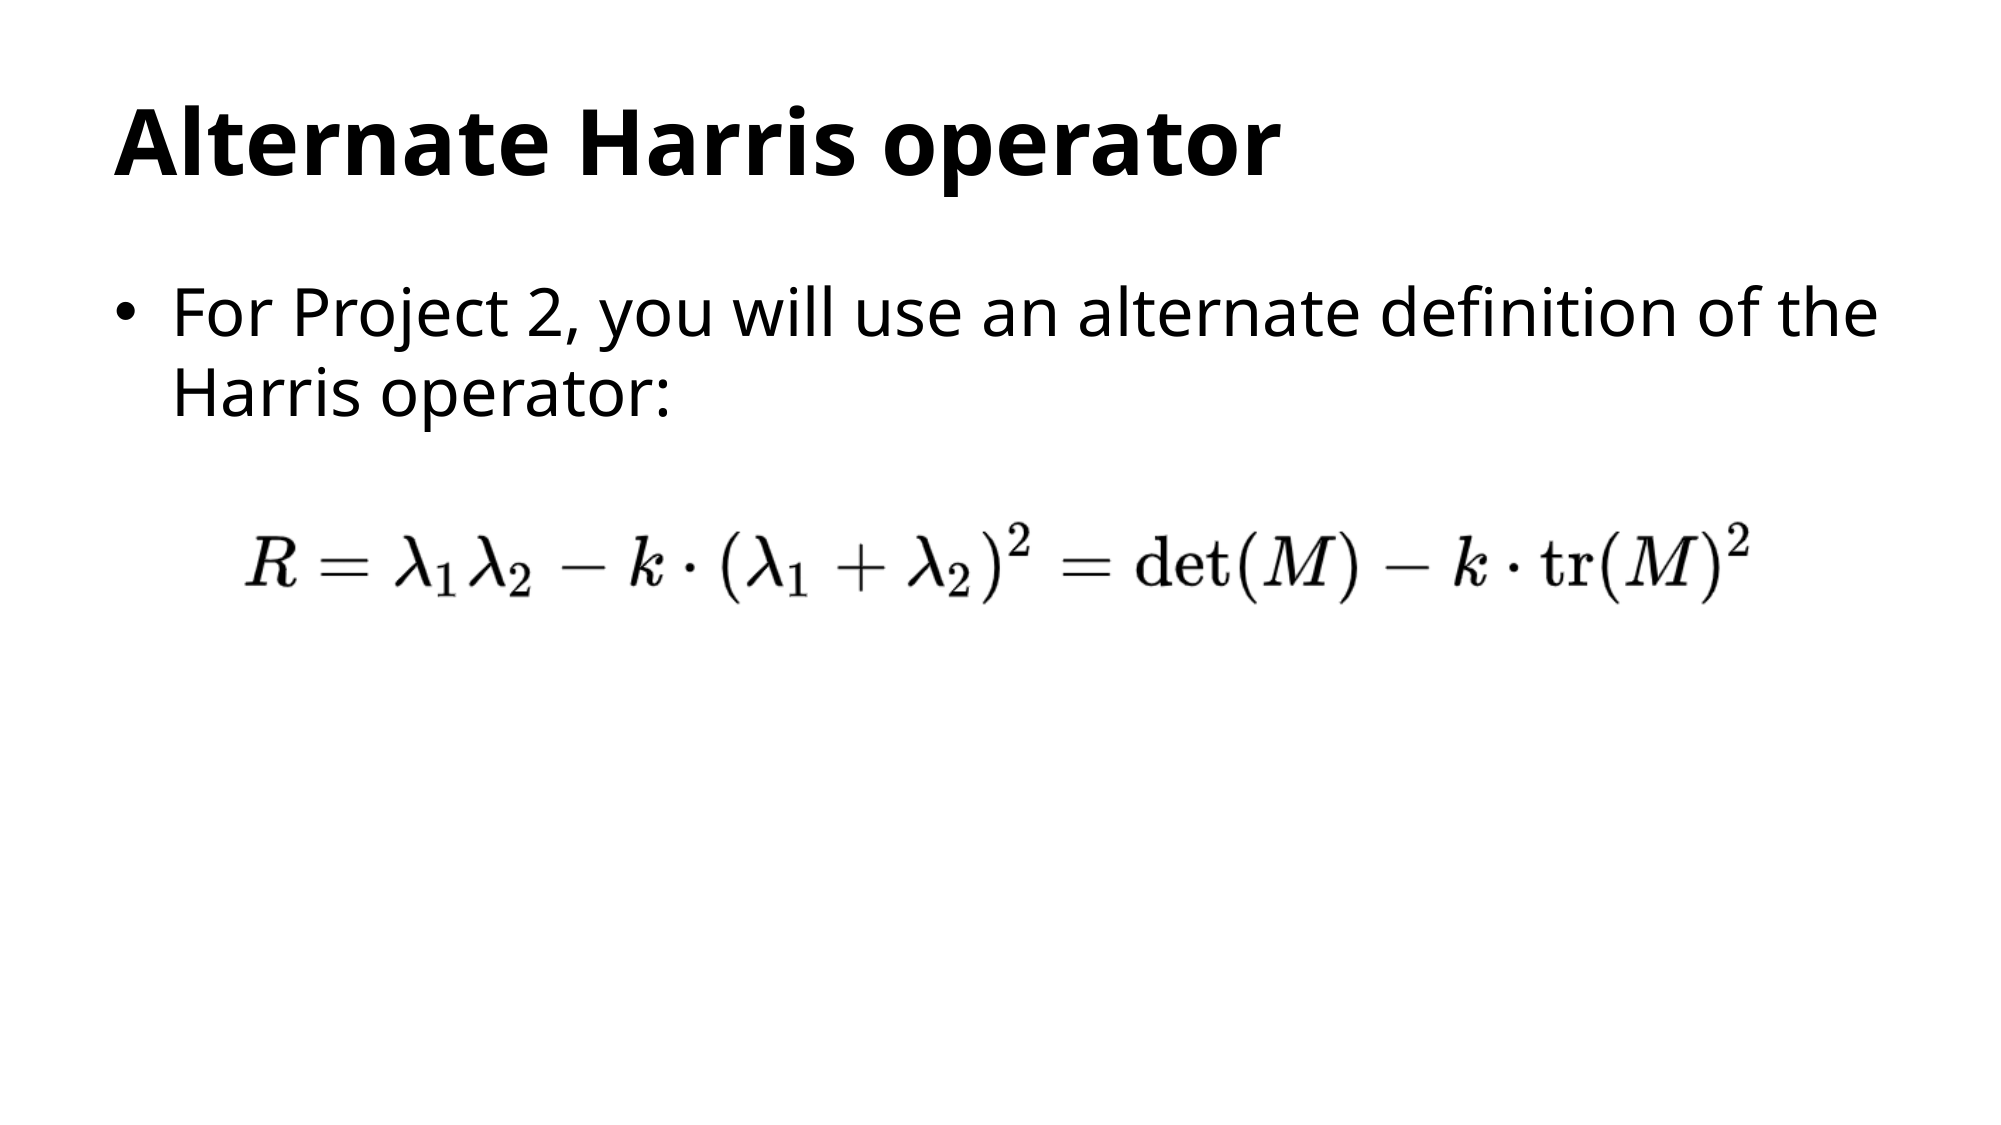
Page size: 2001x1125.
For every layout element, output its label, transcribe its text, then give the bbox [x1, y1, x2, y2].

list For Project 2, you will use an alternate definition of the Harris operator: [99, 262, 1900, 1005]
picture [215, 492, 1785, 633]
title Alternate Harris operator [99, 45, 1900, 233]
